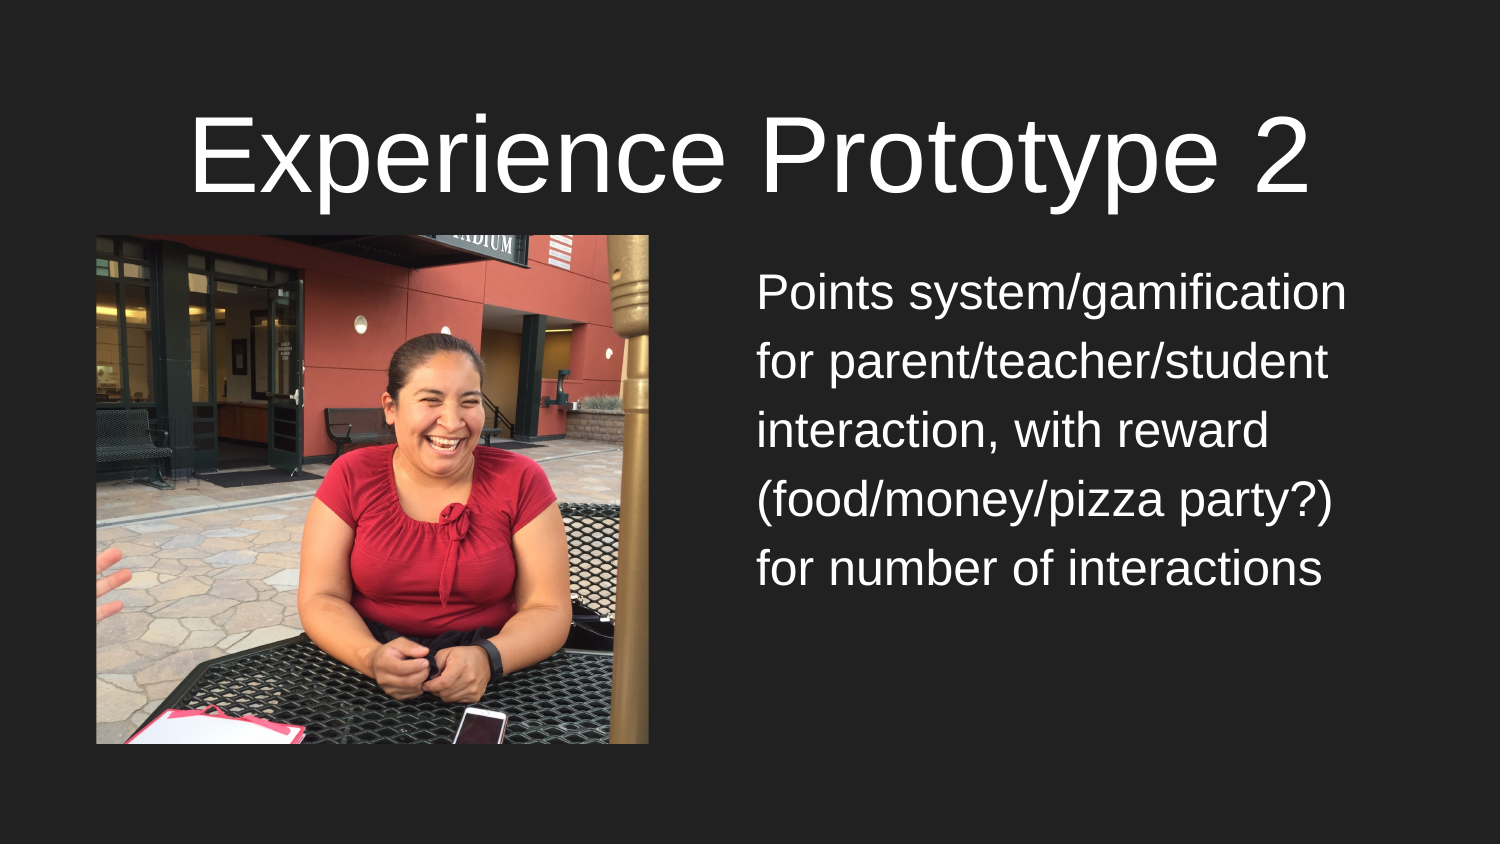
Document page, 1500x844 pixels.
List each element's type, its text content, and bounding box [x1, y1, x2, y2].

title Experience Prototype 2 [47, 43, 1453, 230]
text_box Points system/gamification for parent/teacher/student interaction, with reward (food/money/pizza party?) for number of interactions [740, 235, 1412, 771]
picture [96, 235, 649, 744]
